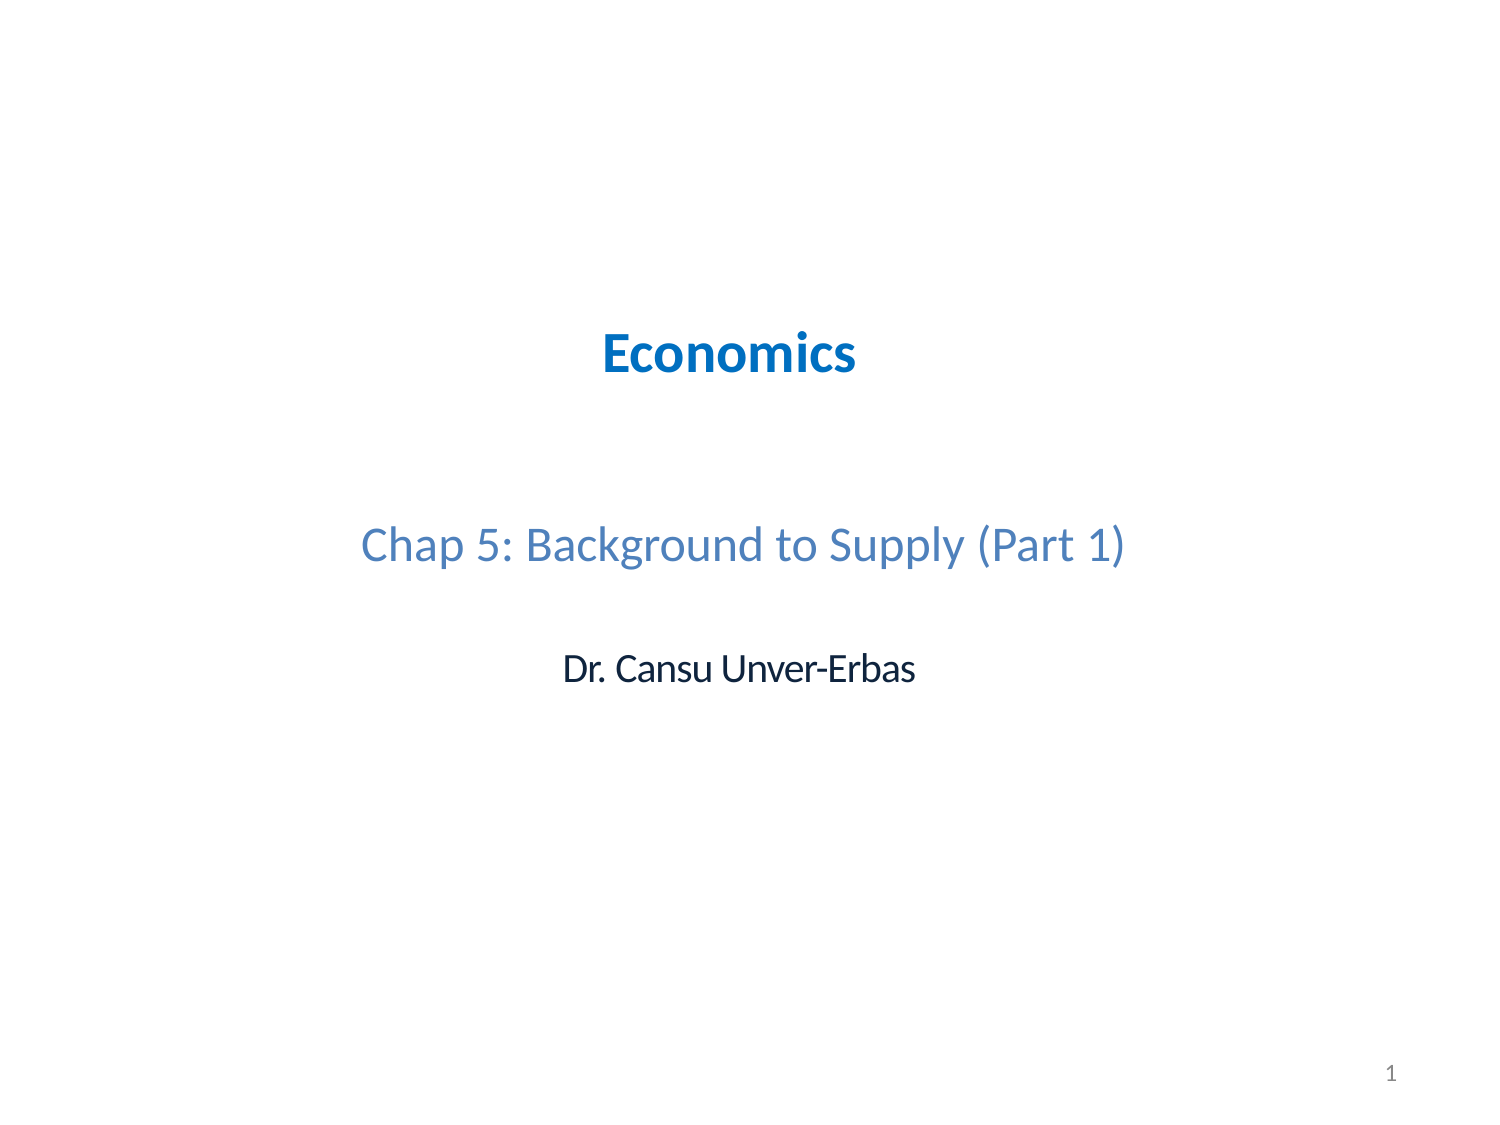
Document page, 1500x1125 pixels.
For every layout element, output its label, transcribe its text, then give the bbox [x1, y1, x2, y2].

slide_number 1 [1378, 998, 1427, 1125]
text_box Chap 5: Background to Supply (Part 1) Dr. Cansu Unver-Erbas [358, 458, 1129, 691]
title Economics [600, 312, 1069, 458]
